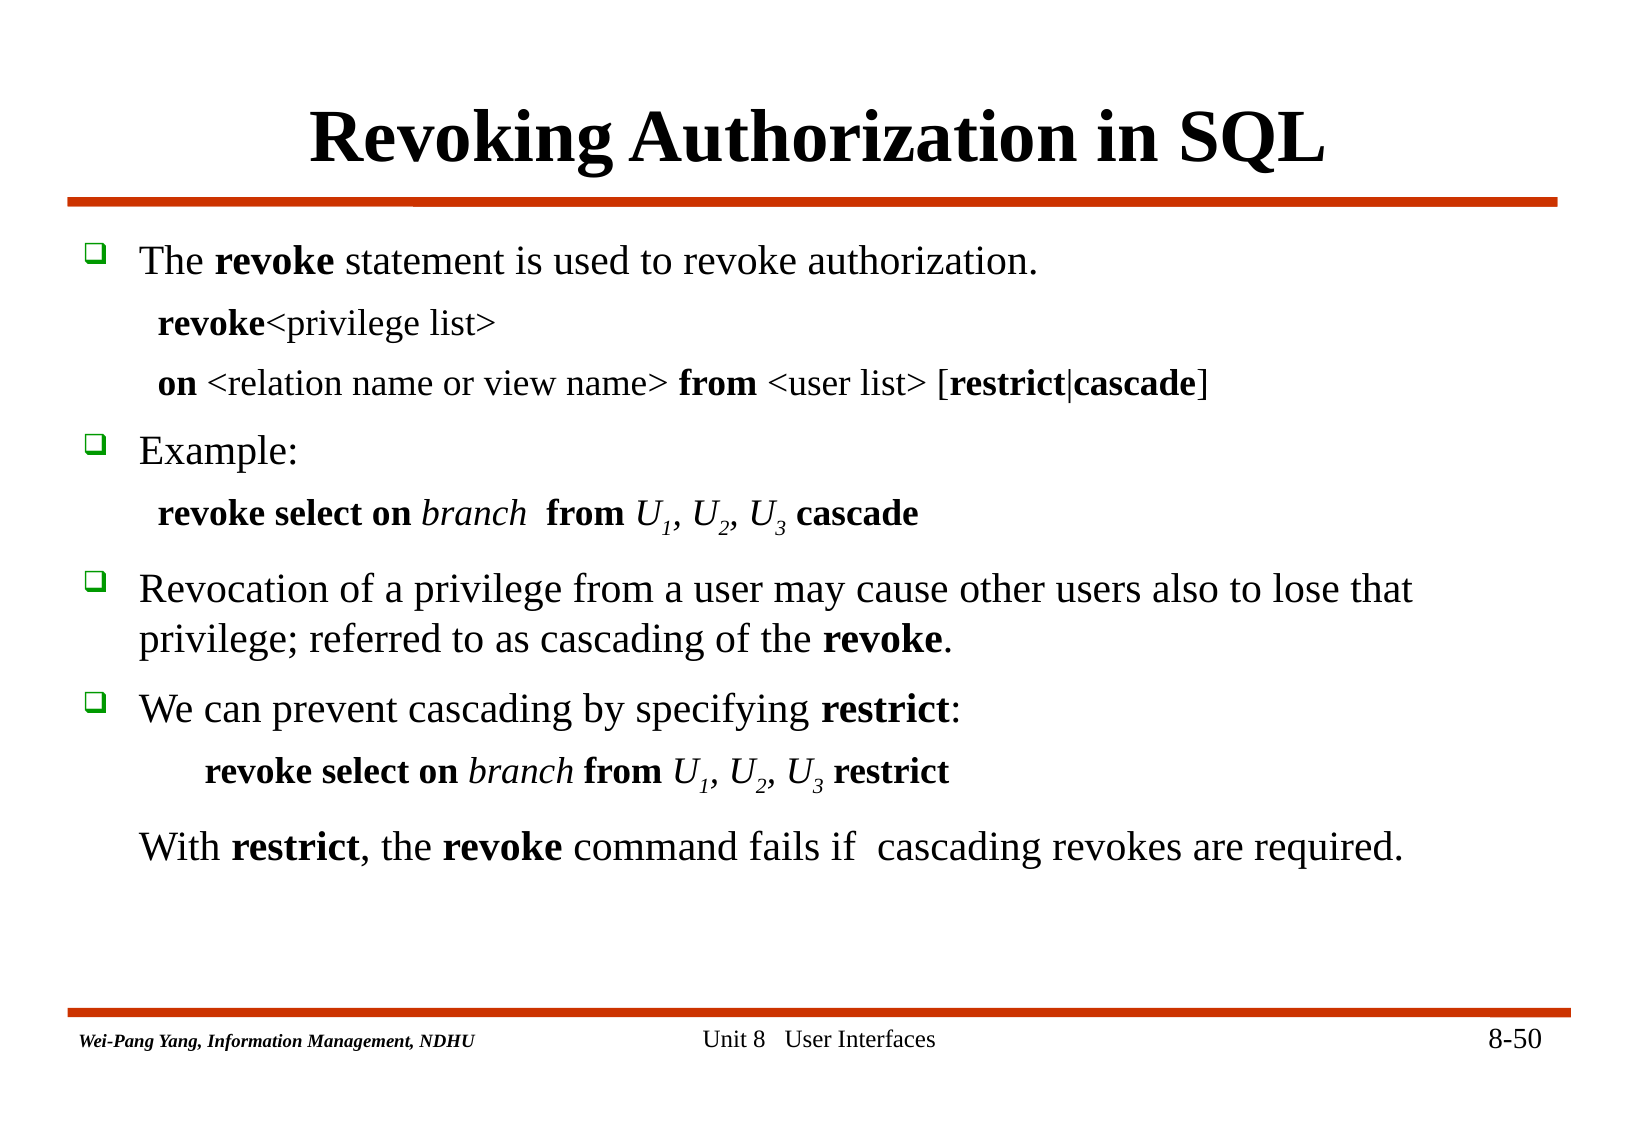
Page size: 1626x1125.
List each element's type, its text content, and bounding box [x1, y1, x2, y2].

slide_number 8-50 [1218, 1011, 1558, 1087]
list The revoke statement is used to revoke authorization. revoke<privilege list> on <relation name or view name> from <user list> [restrict|cascade] Example: revoke select on branch from U1, U2, U3 cascade Revocation of a privilege from a user may cause other users also to lose that privilege; referred to as cascading of the revoke. We can prevent cascading by specifying restrict: revoke select on branch from U1, U2, U3 restrict With restrict, the revoke command fails if cascading revokes are required. [67, 224, 1558, 988]
footer Unit 8 User Interfaces [561, 1014, 1077, 1090]
title Revoking Authorization in SQL [148, 62, 1490, 200]
